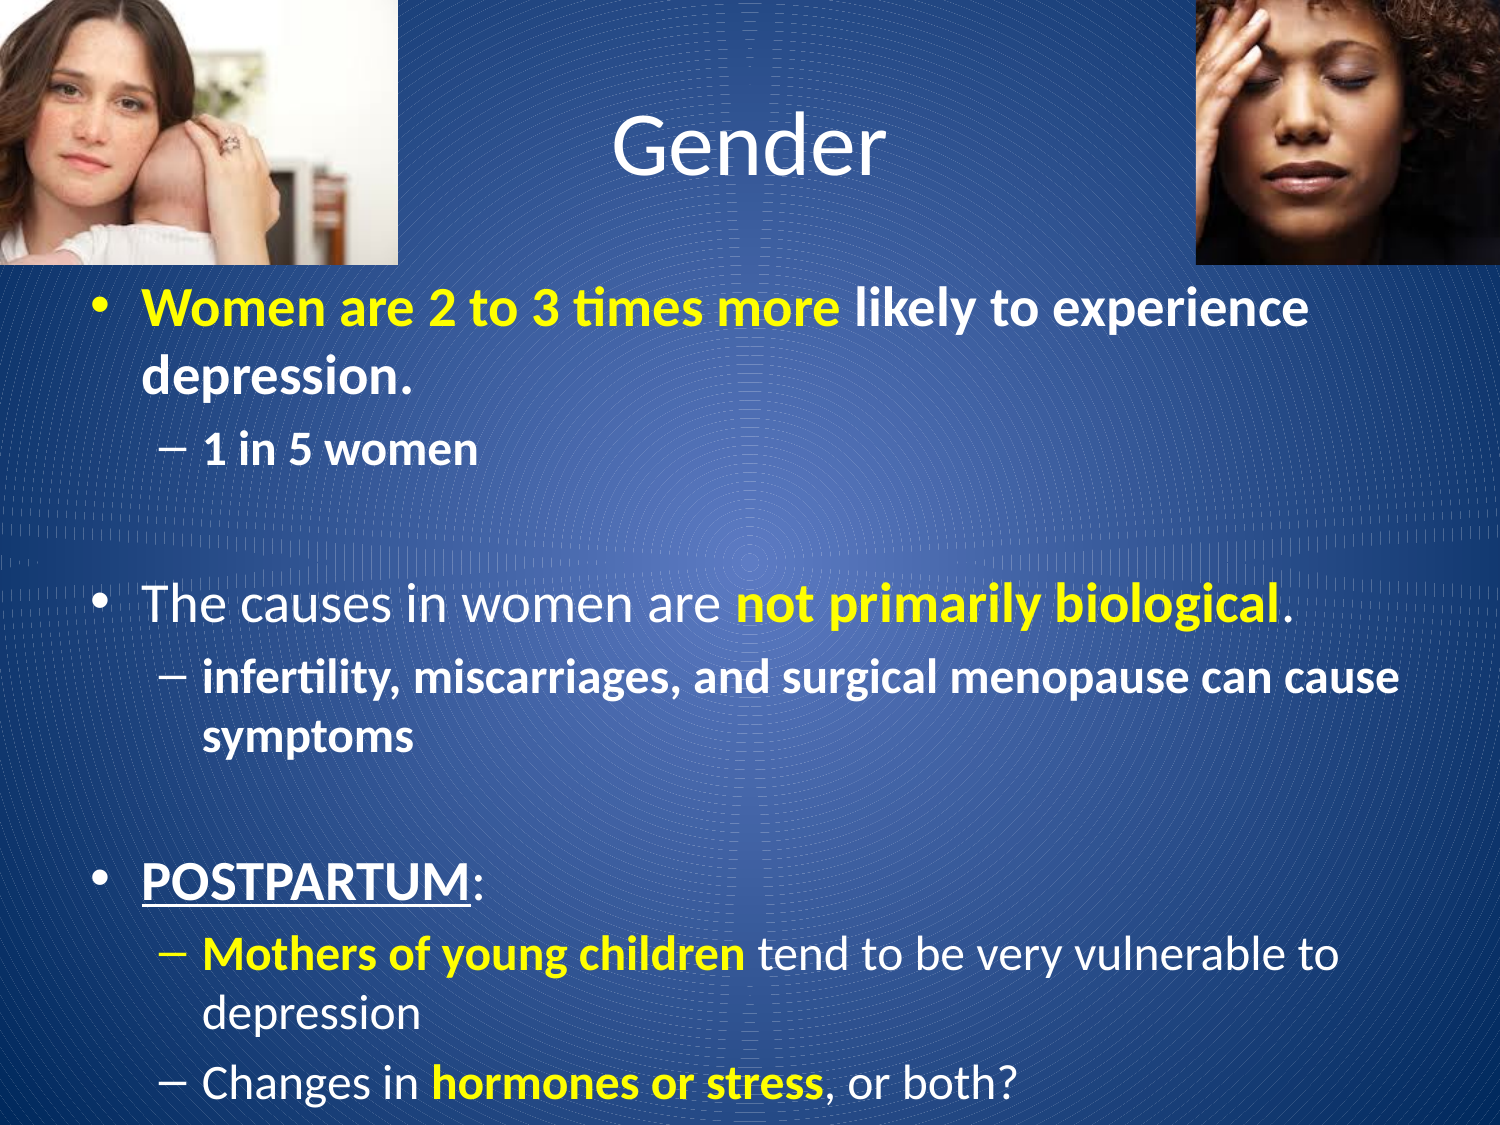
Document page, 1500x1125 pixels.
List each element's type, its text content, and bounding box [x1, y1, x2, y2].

picture [1195, 0, 1500, 265]
list Women are 2 to 3 times more likely to experience depression. 1 in 5 women The causes in women are not primarily biological. infertility, miscarriages, and surgical menopause can cause symptoms POSTPARTUM: Mothers of young children tend to be very vulnerable to depression Changes in hormones or stress, or both? [75, 262, 1500, 1125]
picture [0, 0, 398, 265]
title Gender [402, 45, 1190, 233]
